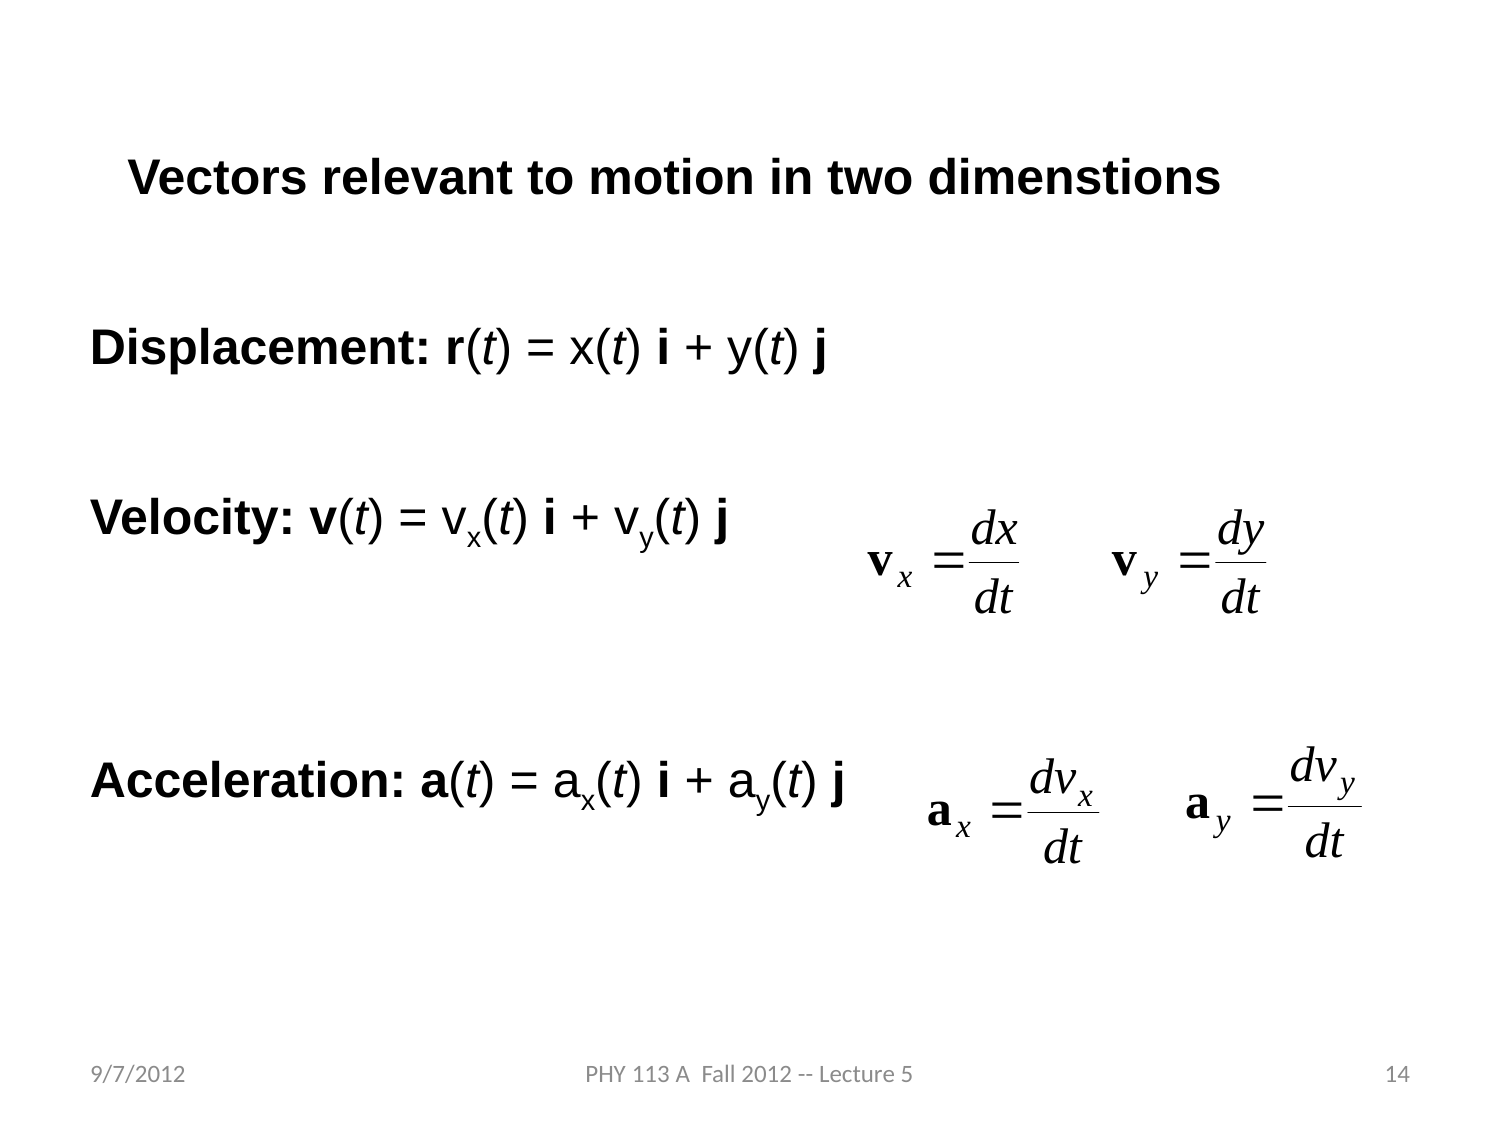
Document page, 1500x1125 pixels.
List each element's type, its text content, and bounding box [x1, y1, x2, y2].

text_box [1183, 737, 1367, 863]
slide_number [75, 1042, 425, 1103]
footer PHY 113 A Fall 2012 -- Lecture 5 [512, 1042, 988, 1103]
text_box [924, 749, 1105, 869]
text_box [1106, 499, 1272, 619]
slide_number 14 [1074, 1042, 1425, 1103]
text_box Vectors relevant to motion in two dimenstions Displacement: r(t) = x(t) i + y(t) j Velocity: v(t) = vx(t) i + vy(t) j Acceleration: a(t) = ax(t) i + ay(t) j [74, 137, 1275, 888]
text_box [862, 499, 1024, 619]
